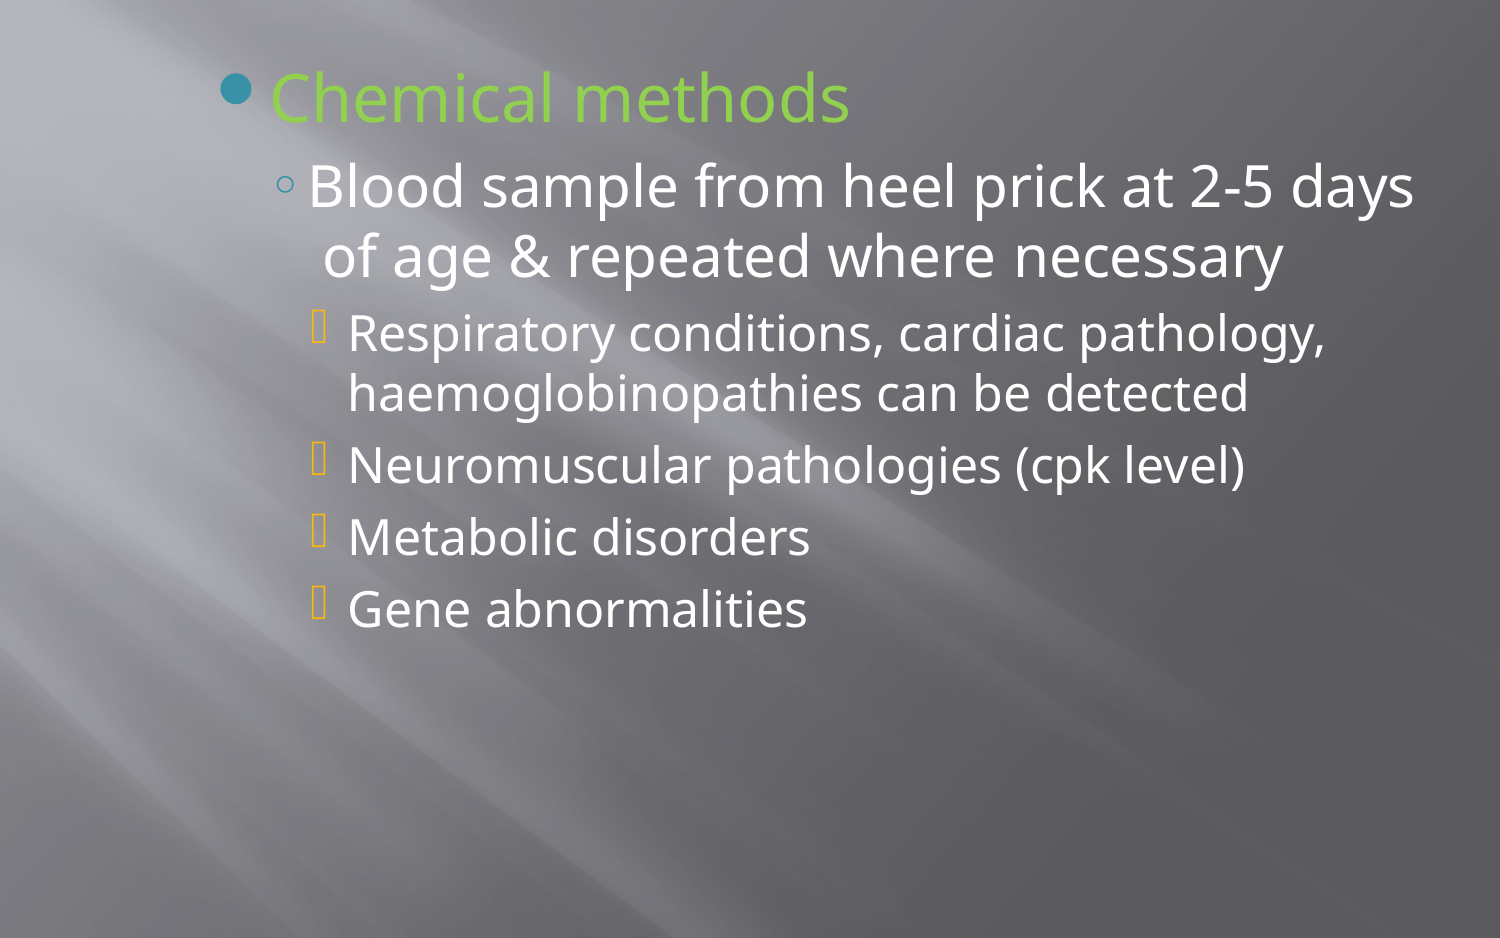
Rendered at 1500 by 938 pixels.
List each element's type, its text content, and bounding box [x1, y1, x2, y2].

text_box Chemical methods Blood sample from heel prick at 2-5 days of age & repeated where necessary Respiratory conditions, cardiac pathology, haemoglobinopathies can be detected Neuromuscular pathologies (cpk level) Metabolic disorders Gene abnormalities [213, 39, 1424, 638]
